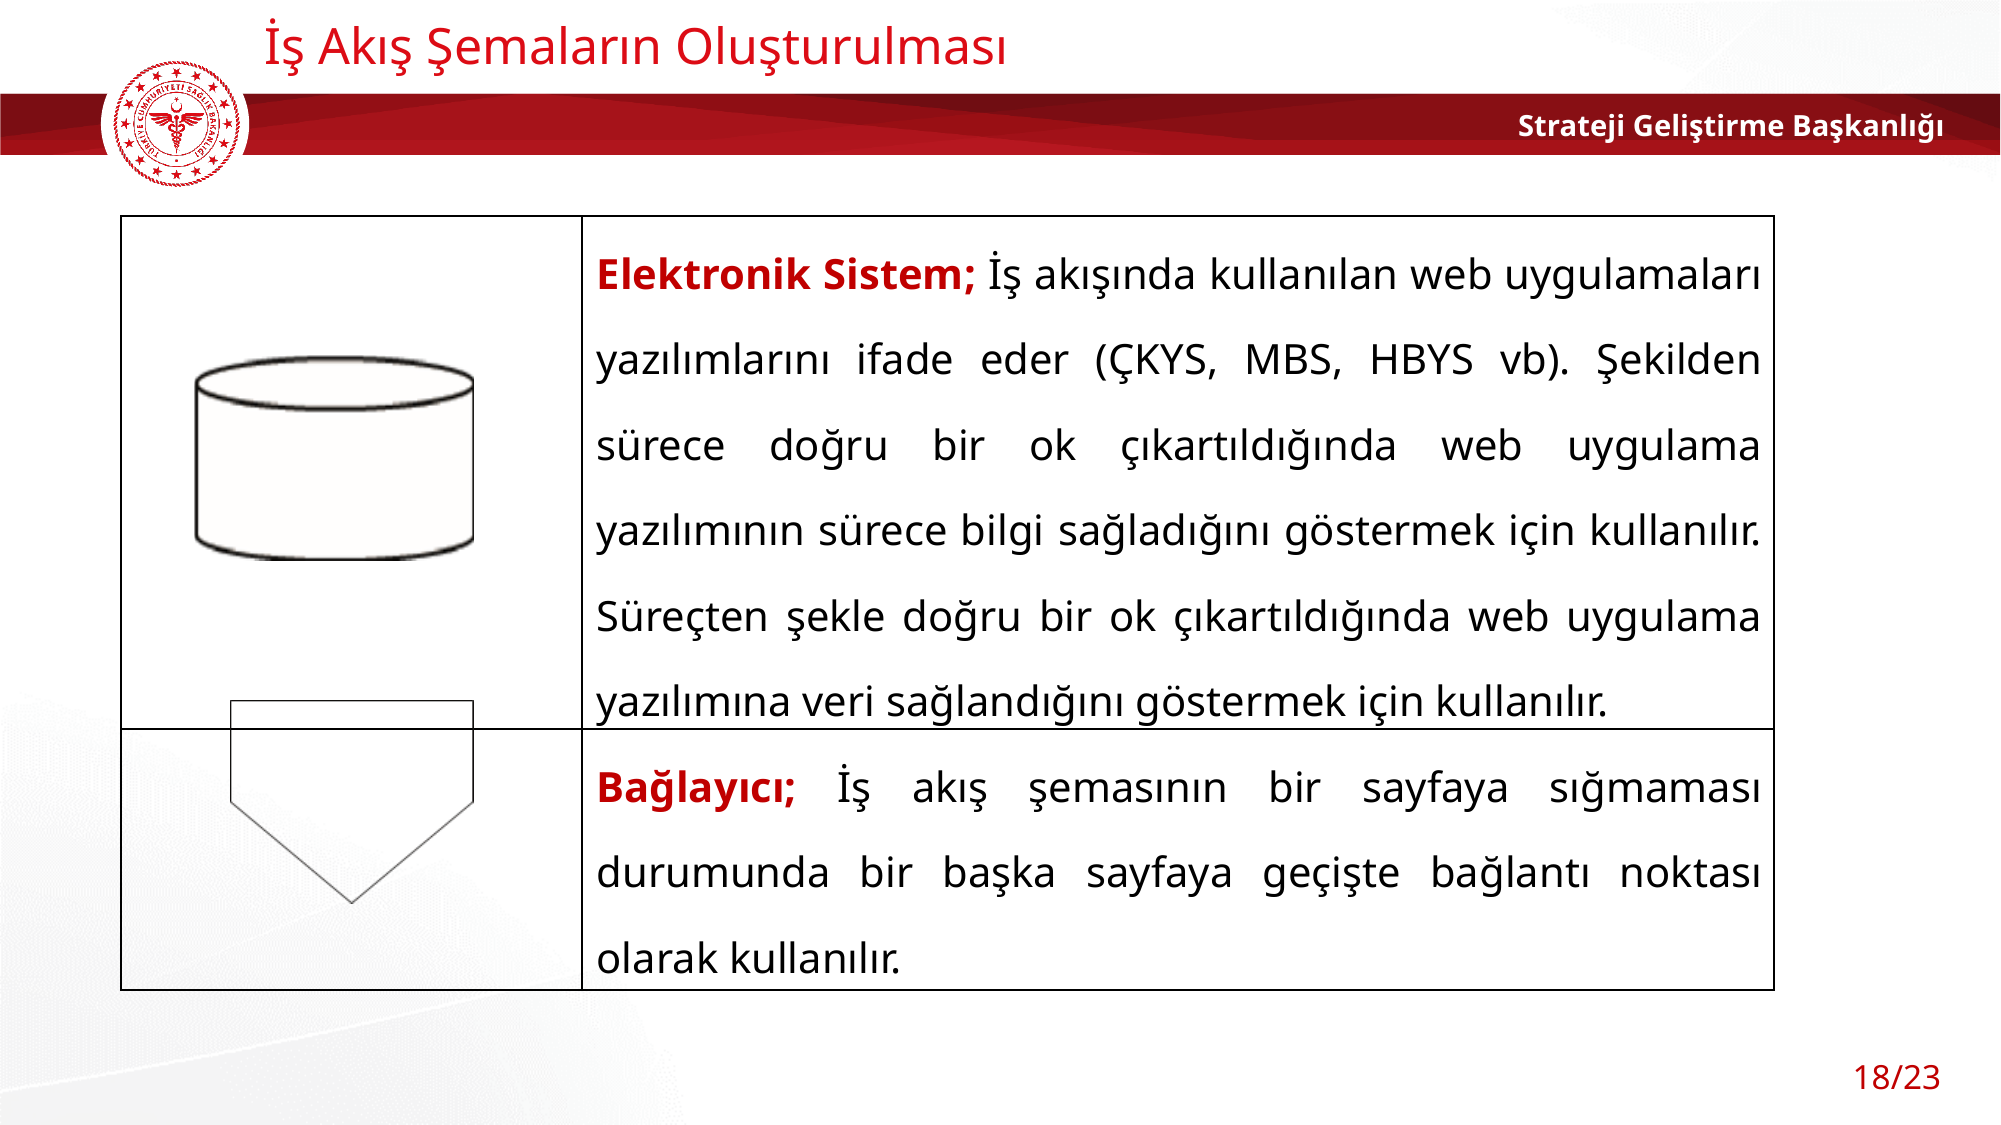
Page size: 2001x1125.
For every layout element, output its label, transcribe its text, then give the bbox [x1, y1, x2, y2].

picture [0, 0, 2001, 1125]
table_cell Bağlayıcı; İş akış şemasının bir sayfaya sığmaması durumunda bir başka sayfaya geçişte bağlantı noktası olarak kullanılır. [583, 730, 1773, 989]
table_header Elektronik Sistem; İş akışında kullanılan web uygulamaları yazılımlarını ifade eder (ÇKYS, MBS, HBYS vb). Şekilden sürece doğru bir ok çıkartıldığında web uygulama yazılımının sürece bilgi sağladığını göstermek için kullanılır. Süreçten şekle doğru bir ok çıkartıldığında web uygulama yazılımına veri sağlandığını göstermek için kullanılır. [583, 217, 1773, 728]
table_cell [122, 730, 581, 989]
table_header [122, 217, 581, 728]
title İş Akış Şemaların Oluşturulması [249, 3, 1977, 89]
